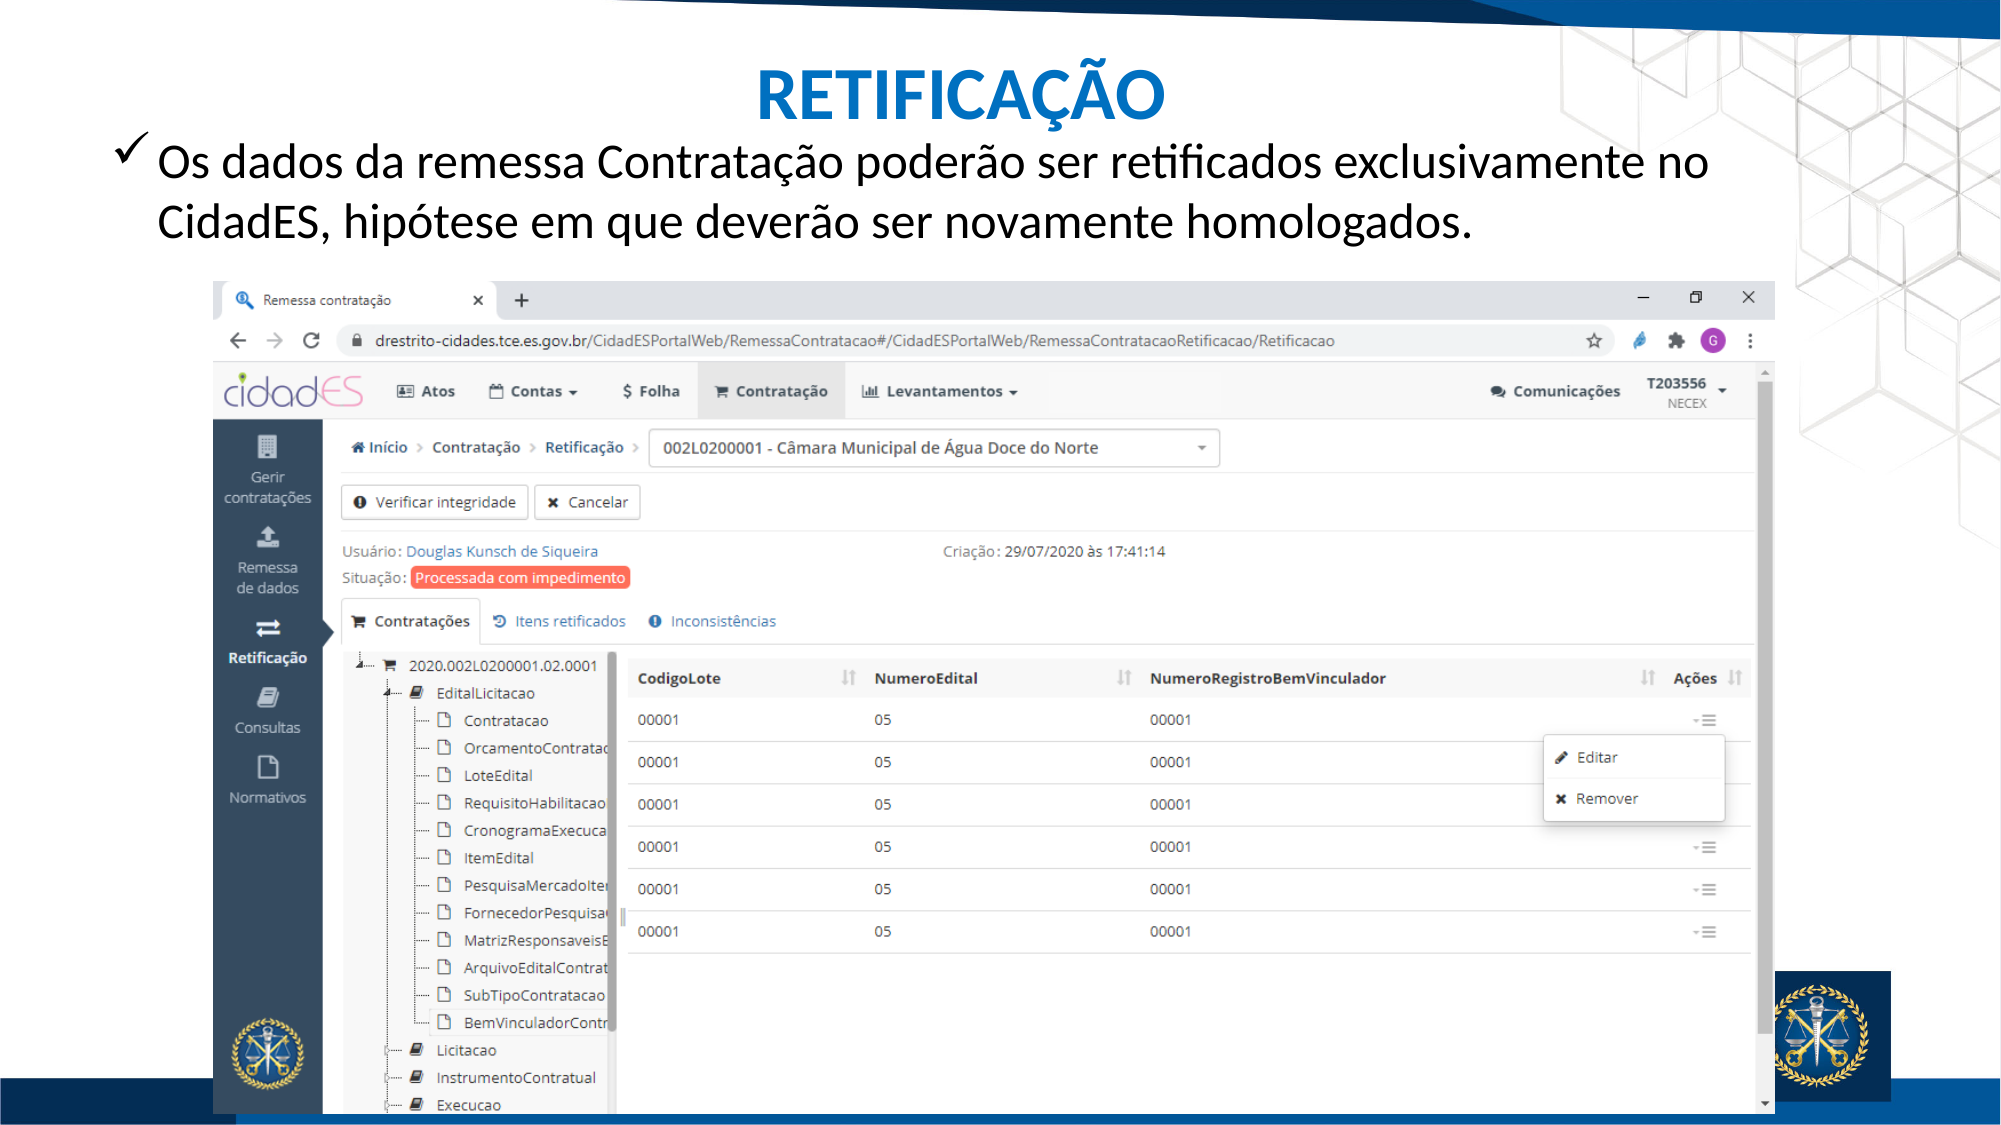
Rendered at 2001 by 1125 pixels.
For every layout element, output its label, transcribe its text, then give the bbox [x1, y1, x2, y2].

picture [0, 0, 2001, 1125]
text_box Os dados da remessa Contratação poderão ser retificados exclusivamente no CidadES, hipótese em que deverão ser novamente homologados. [96, 120, 1889, 256]
text_box RETIFICAÇÃO [34, 0, 1889, 143]
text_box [213, 281, 1775, 1114]
